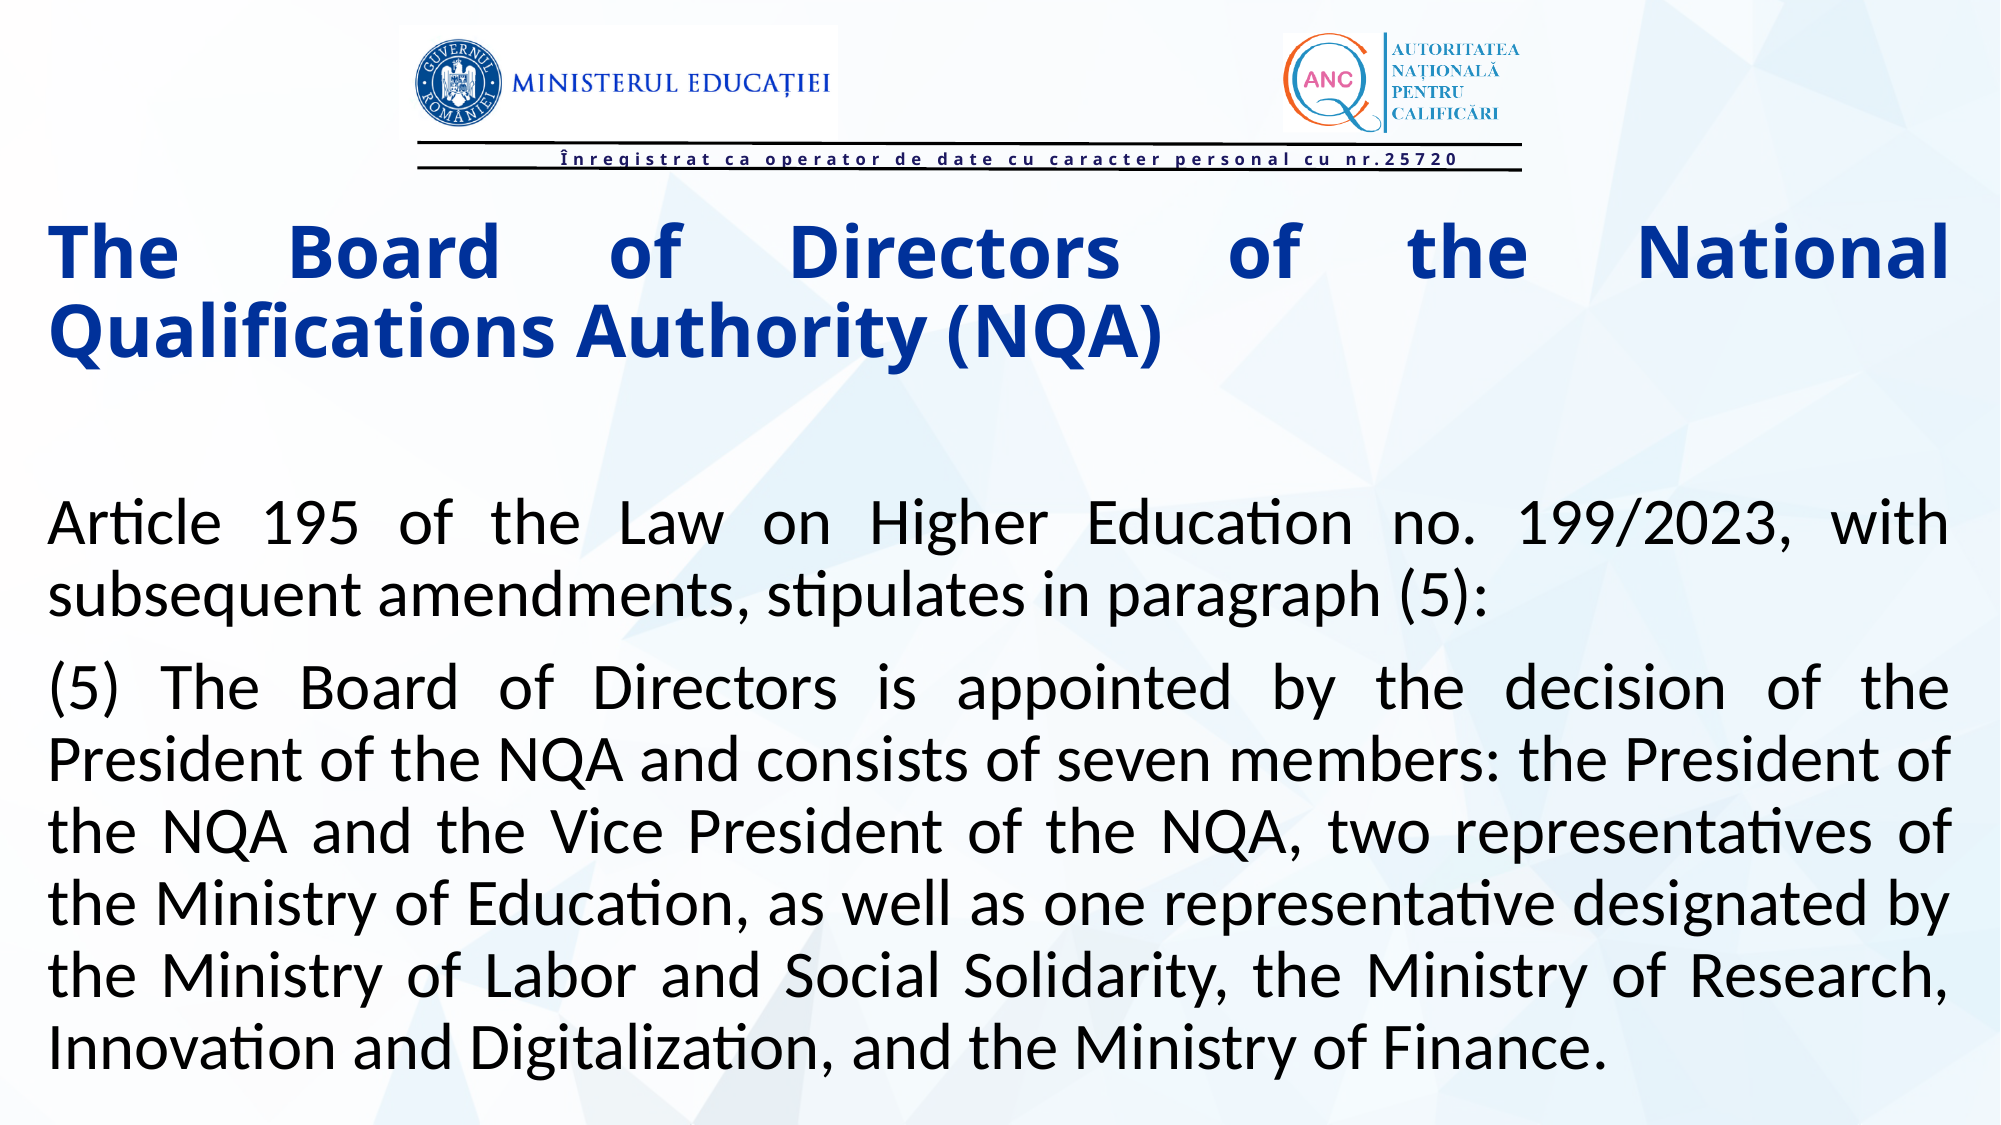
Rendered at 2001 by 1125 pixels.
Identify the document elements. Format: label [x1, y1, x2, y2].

picture [0, 0, 2000, 1125]
text_box [399, 25, 1522, 185]
